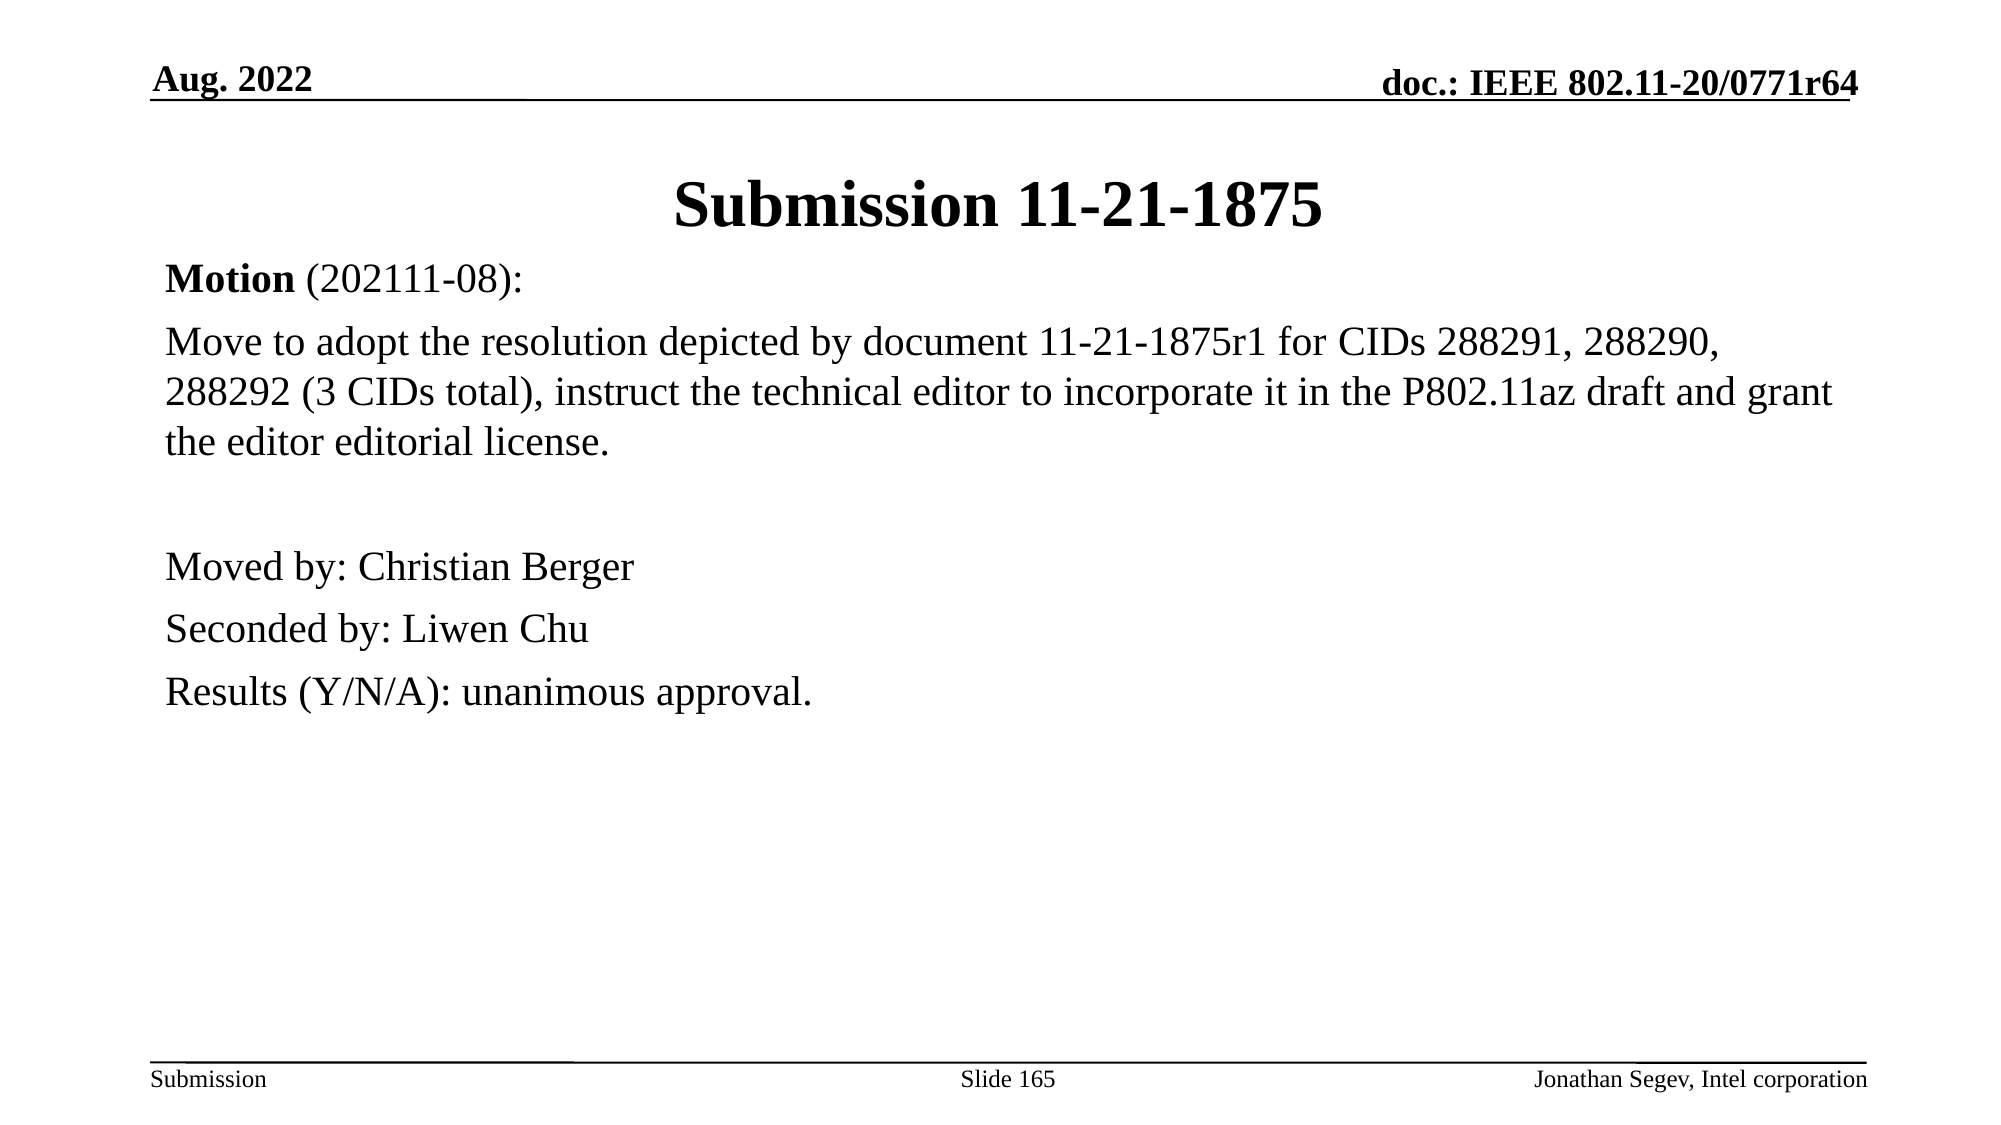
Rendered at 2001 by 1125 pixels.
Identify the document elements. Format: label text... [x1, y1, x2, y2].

footer Jonathan Segev, Intel corporation [1171, 1061, 1869, 1093]
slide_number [152, 54, 563, 100]
list Motion (202111-08): Move to adopt the resolution depicted by document 11-21-1875r1 for CIDs 288291, 288290, 288292 (3 CIDs total), instruct the technical editor to incorporate it in the P802.11az draft and grant the editor editorial license. Moved by: Christian Berger Seconded by: Liwen Chu Results (Y/N/A): unanimous approval. [149, 243, 1850, 1000]
title Submission 11-21-1875 [149, 112, 1850, 243]
slide_number Slide 165 [950, 1061, 1067, 1123]
